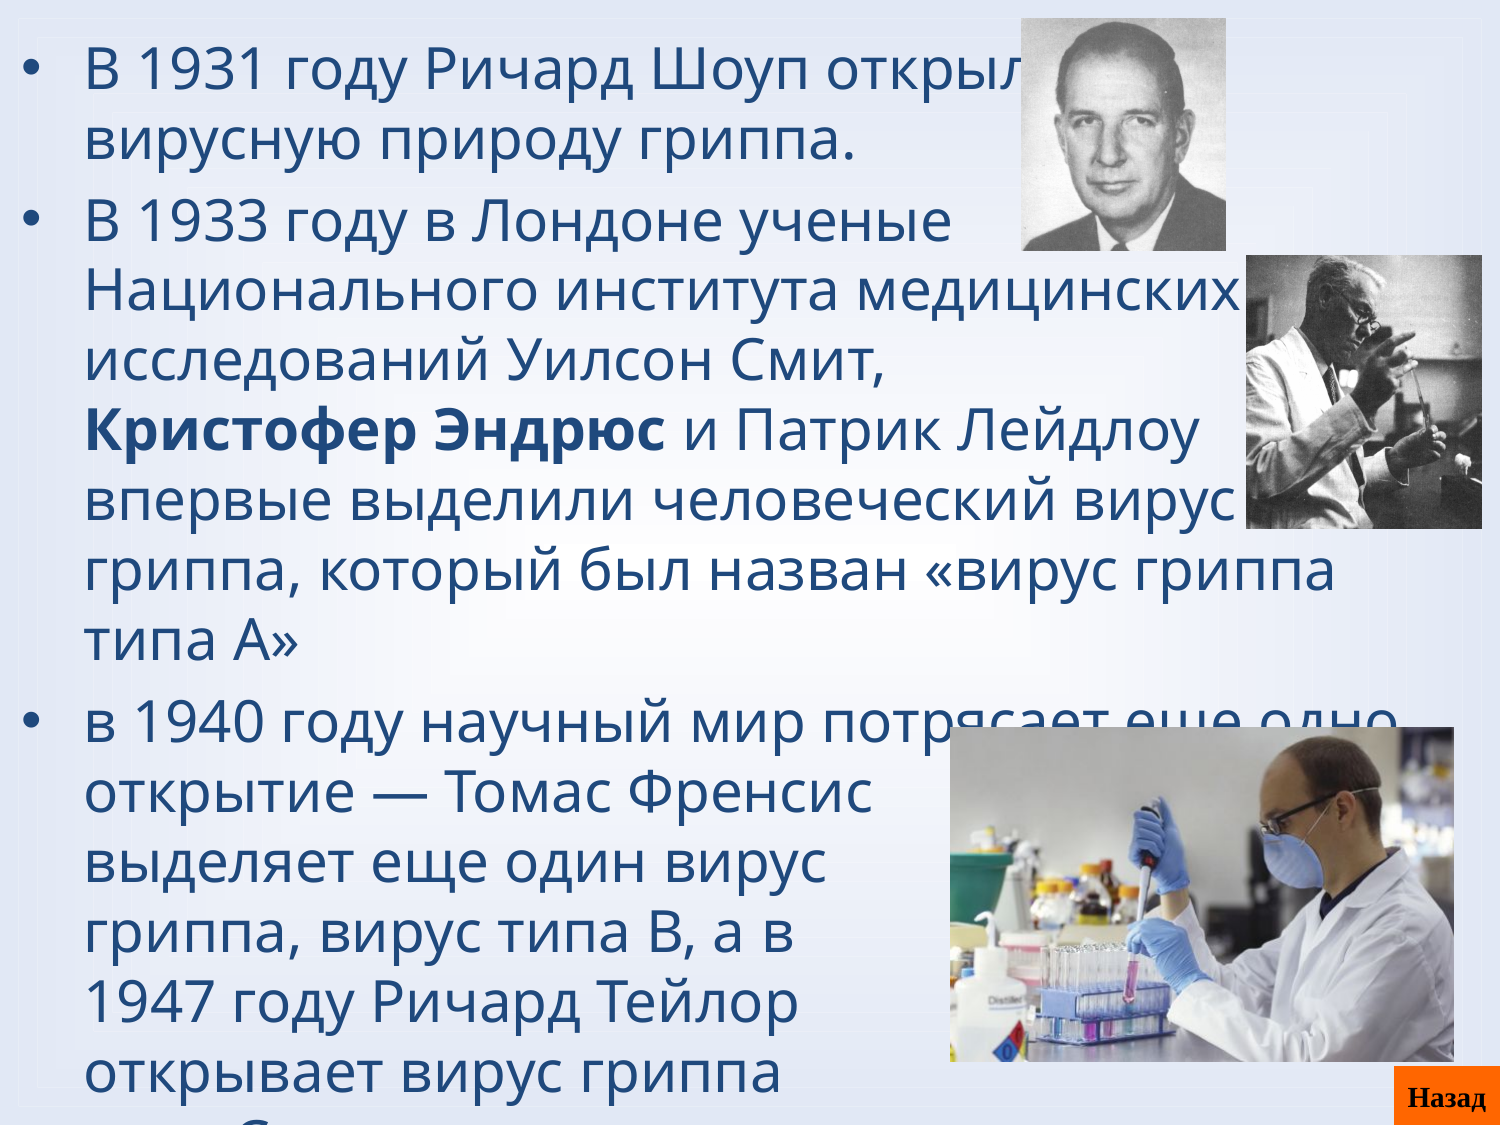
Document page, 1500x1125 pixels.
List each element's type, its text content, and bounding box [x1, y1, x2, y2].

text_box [1245, 255, 1482, 530]
list В 1931 году Ричард Шоуп открыл вирусную природу гриппа. В 1933 году в Лондоне ученые Национального института медицинских исследований Уилсон Смит, Кристофер Эндрюс и Патрик Лейдлоу впервые выделили человеческий вирус гриппа, который был назван «вирус гриппа типа А» в 1940 году научный мир потрясает еще одно открытие — Томас Френсис выделяет еще один вирус гриппа, вирус типа В, а в 1947 году Ричард Тейлор открывает вирус гриппа типа С. [0, 23, 1500, 1125]
text_box Назад [1393, 1066, 1500, 1125]
picture [950, 727, 1455, 1063]
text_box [1021, 18, 1226, 252]
